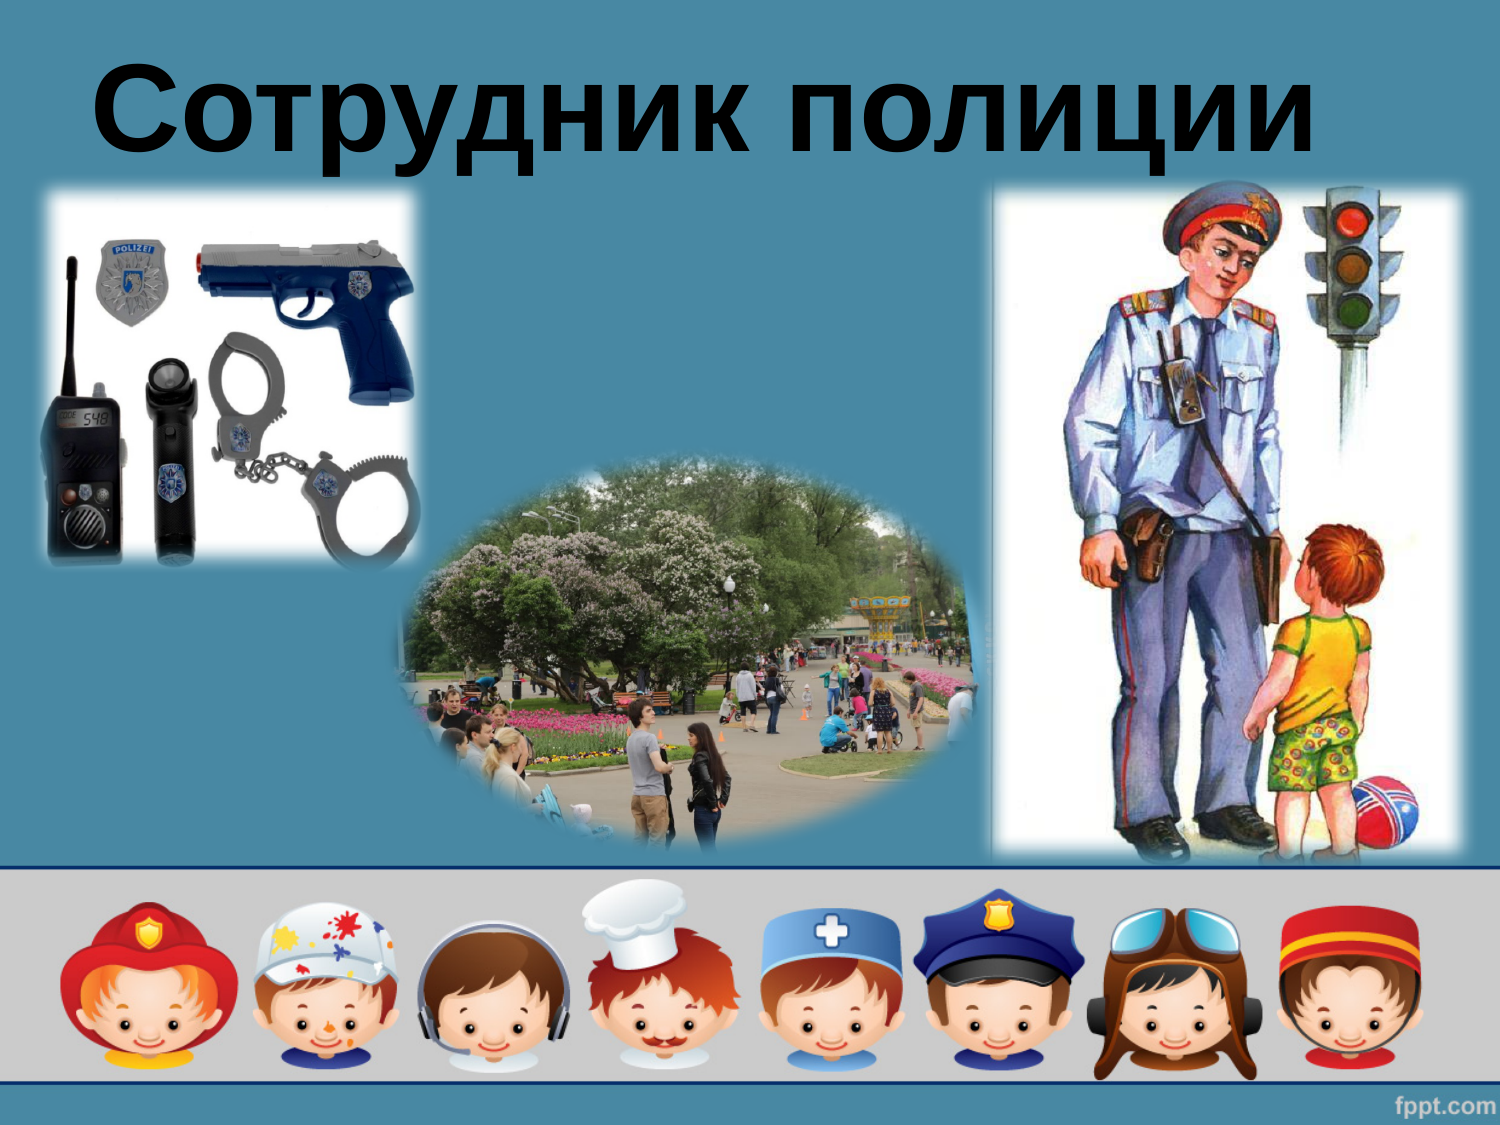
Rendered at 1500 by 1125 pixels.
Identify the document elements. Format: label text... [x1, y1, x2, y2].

picture [0, 0, 1500, 1125]
title Сотрудник полиции [74, 44, 1448, 185]
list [974, 172, 1479, 870]
